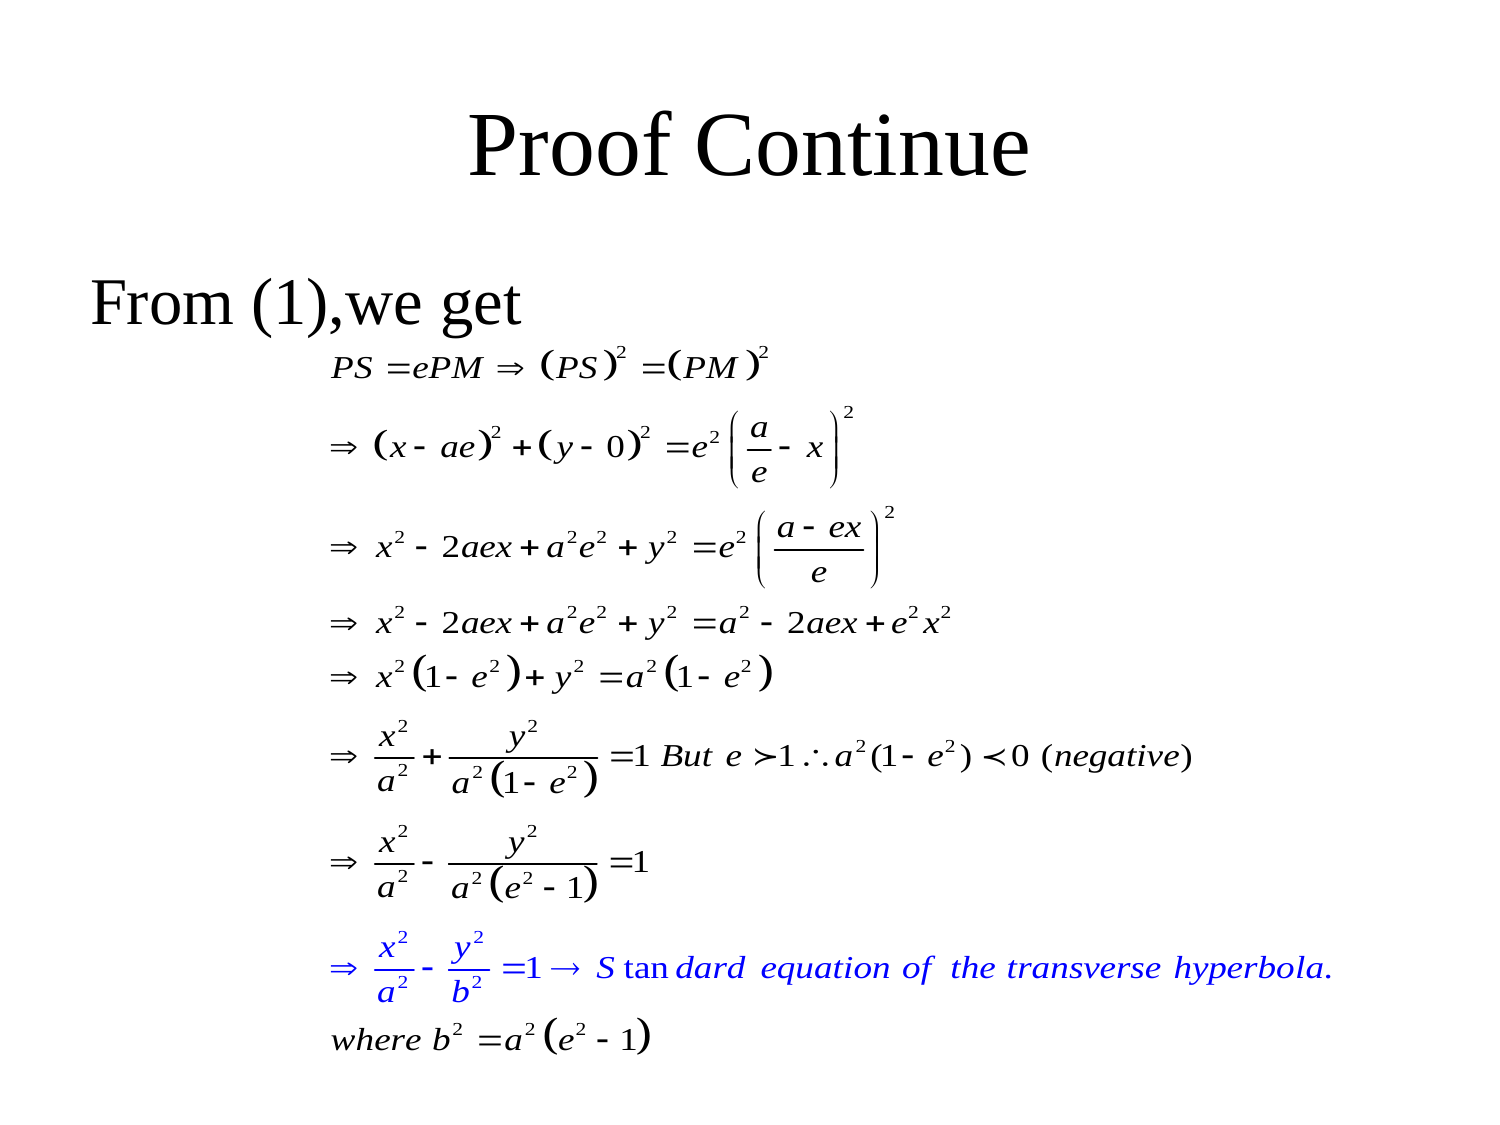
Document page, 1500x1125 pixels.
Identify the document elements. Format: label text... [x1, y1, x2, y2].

list From (1),we get [75, 249, 1425, 1025]
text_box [324, 337, 1338, 1072]
title Proof Continue [75, 45, 1425, 233]
